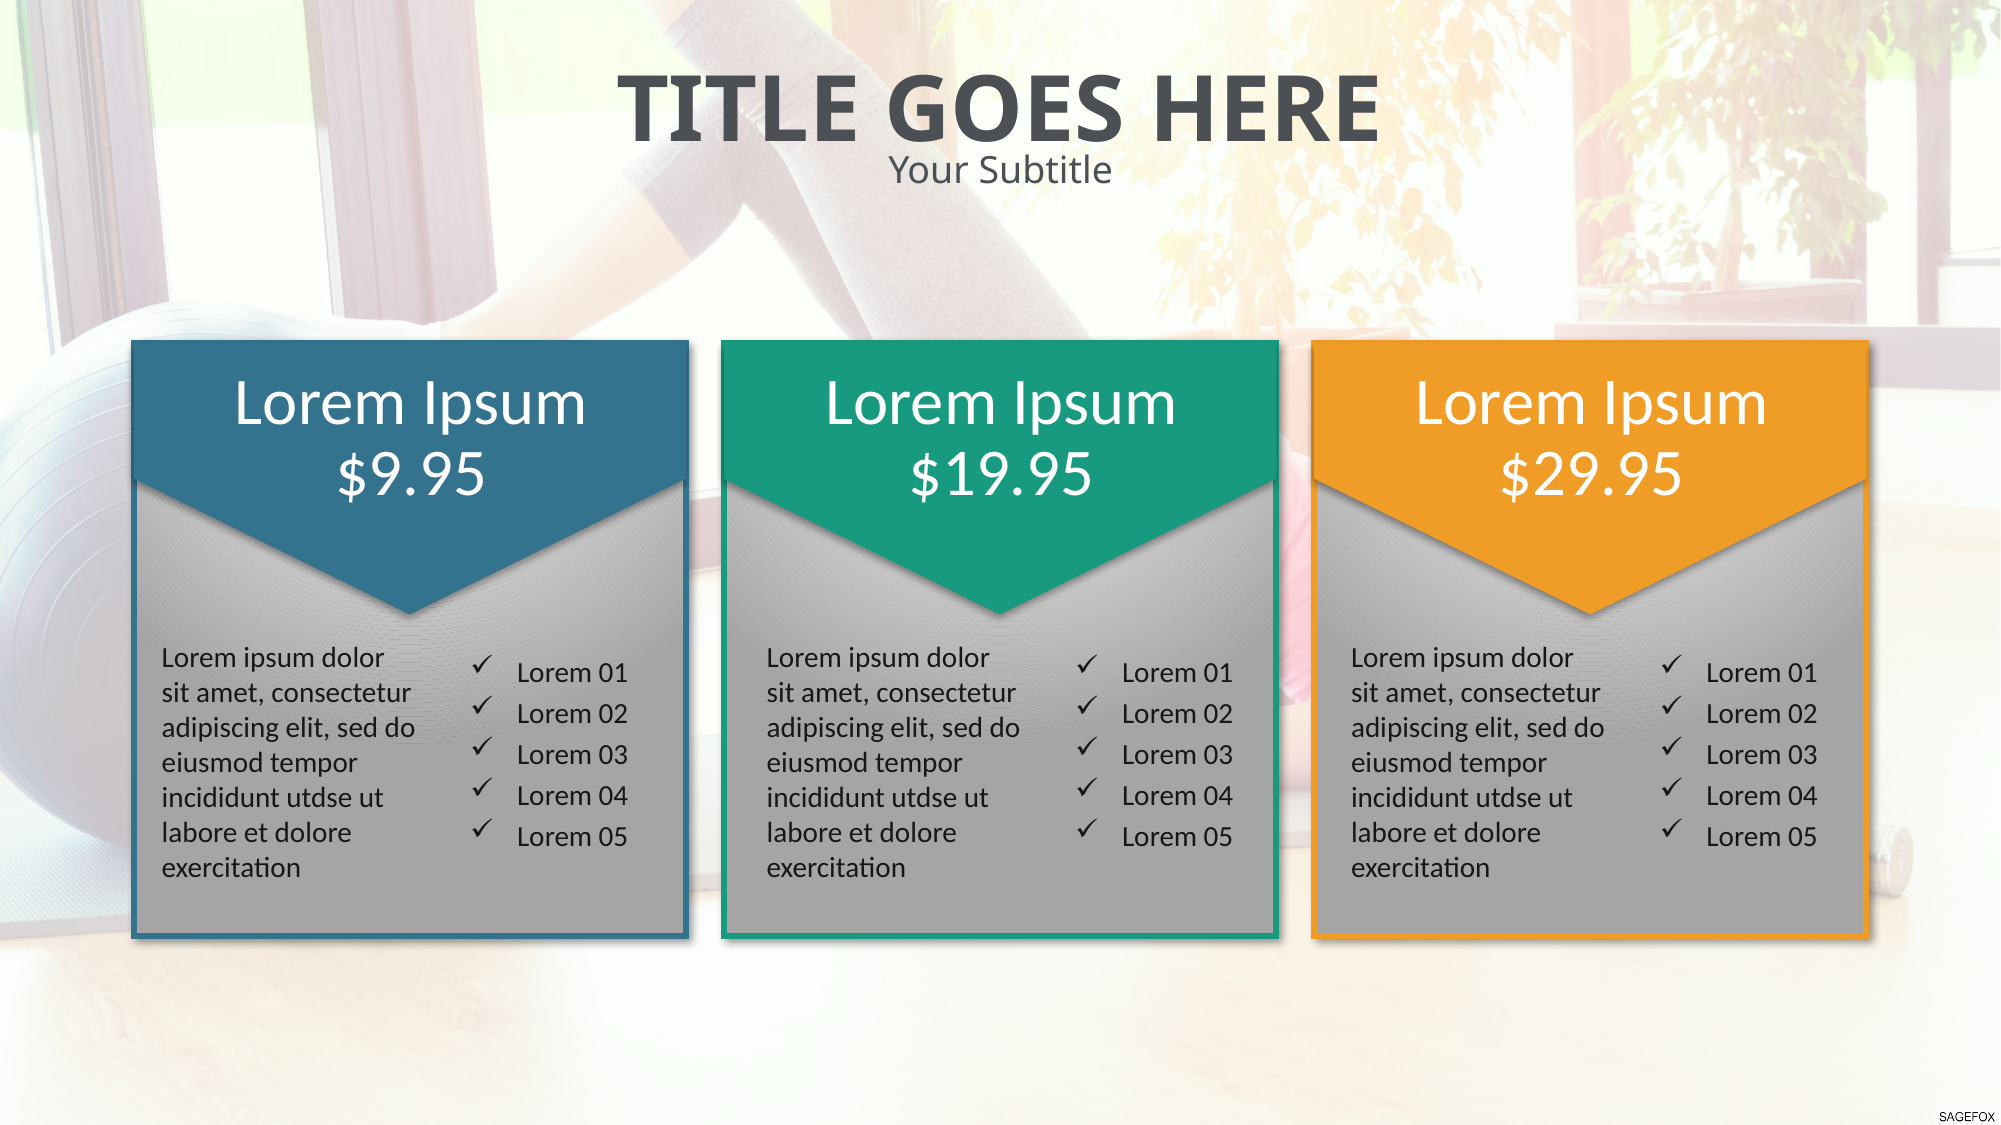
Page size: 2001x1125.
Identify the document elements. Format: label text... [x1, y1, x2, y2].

text_box [133, 615, 686, 936]
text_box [133, 342, 686, 615]
text_box Lorem ipsum dolor sit amet, consectetur adipiscing elit, sed do eiusmod tempor incididunt utdse ut labore et dolore exercitation [756, 633, 1032, 889]
text_box Lorem 01 Lorem 02 Lorem 03 Lorem 04 Lorem 05 [374, 648, 639, 857]
text_box Lorem 01 Lorem 02 Lorem 03 Lorem 04 Lorem 05 [1563, 648, 1828, 857]
text_box [1314, 615, 1867, 936]
text_box Lorem ipsum dolor sit amet, consectetur adipiscing elit, sed do eiusmod tempor incididunt utdse ut labore et dolore exercitation [1341, 633, 1617, 889]
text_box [548, 42, 1452, 199]
text_box [723, 615, 1277, 936]
text_box Lorem 01 Lorem 02 Lorem 03 Lorem 04 Lorem 05 [979, 648, 1244, 857]
text_box Lorem ipsum dolor sit amet, consectetur adipiscing elit, sed do eiusmod tempor incididunt utdse ut labore et dolore exercitation [151, 633, 427, 889]
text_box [723, 342, 1277, 615]
picture [1936, 1111, 1997, 1125]
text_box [1314, 342, 1867, 615]
